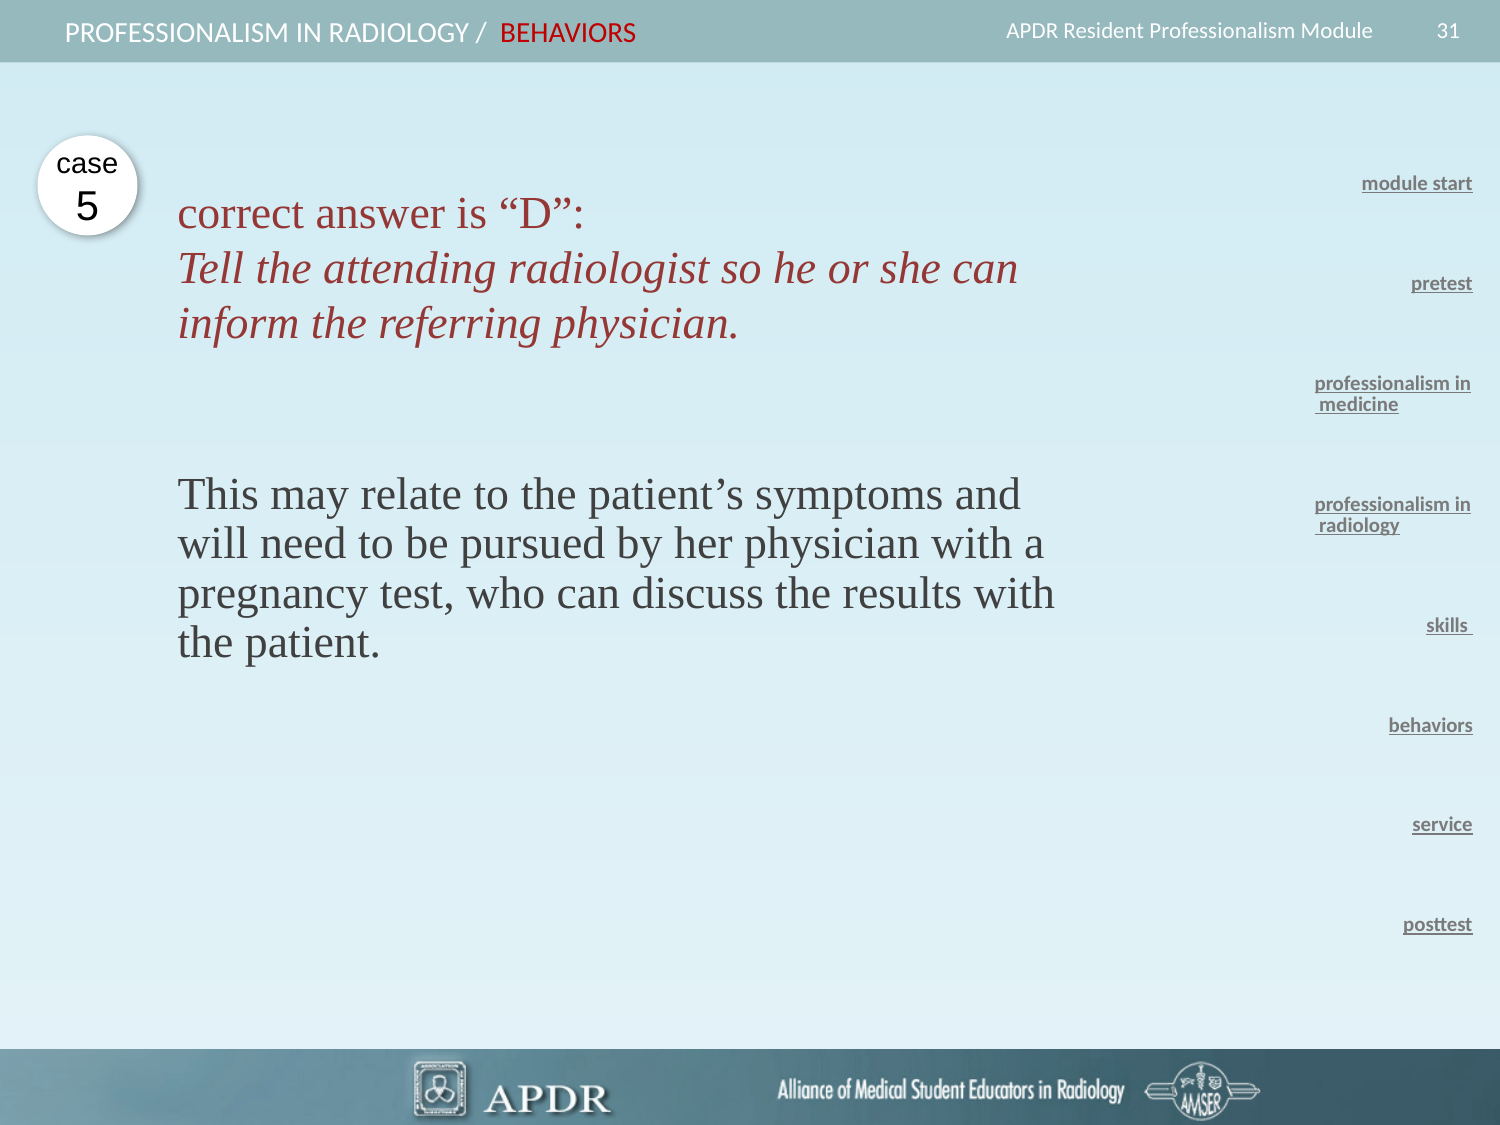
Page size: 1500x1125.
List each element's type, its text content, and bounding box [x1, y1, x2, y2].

text_box module start pretest professionalism in medicine professionalism in radiology skills behaviors service posttest [1299, 162, 1488, 975]
text_box case 5 [37, 135, 138, 236]
text_box correct answer is “D”: Tell the attending radiologist so he or she can inform the referring physician. [162, 174, 1038, 400]
list This may relate to the patient’s symptoms and will need to be pursued by her physician with a pregnancy test, who can discuss the results with the patient. [162, 462, 1088, 838]
text_box 31 [1399, 5, 1475, 53]
text_box [0, 0, 1500, 64]
picture [0, 1049, 1500, 1125]
text_box Professionalism in radiology / behaviors [50, 6, 850, 56]
text_box APDR Resident Professionalism Module [991, 8, 1417, 51]
